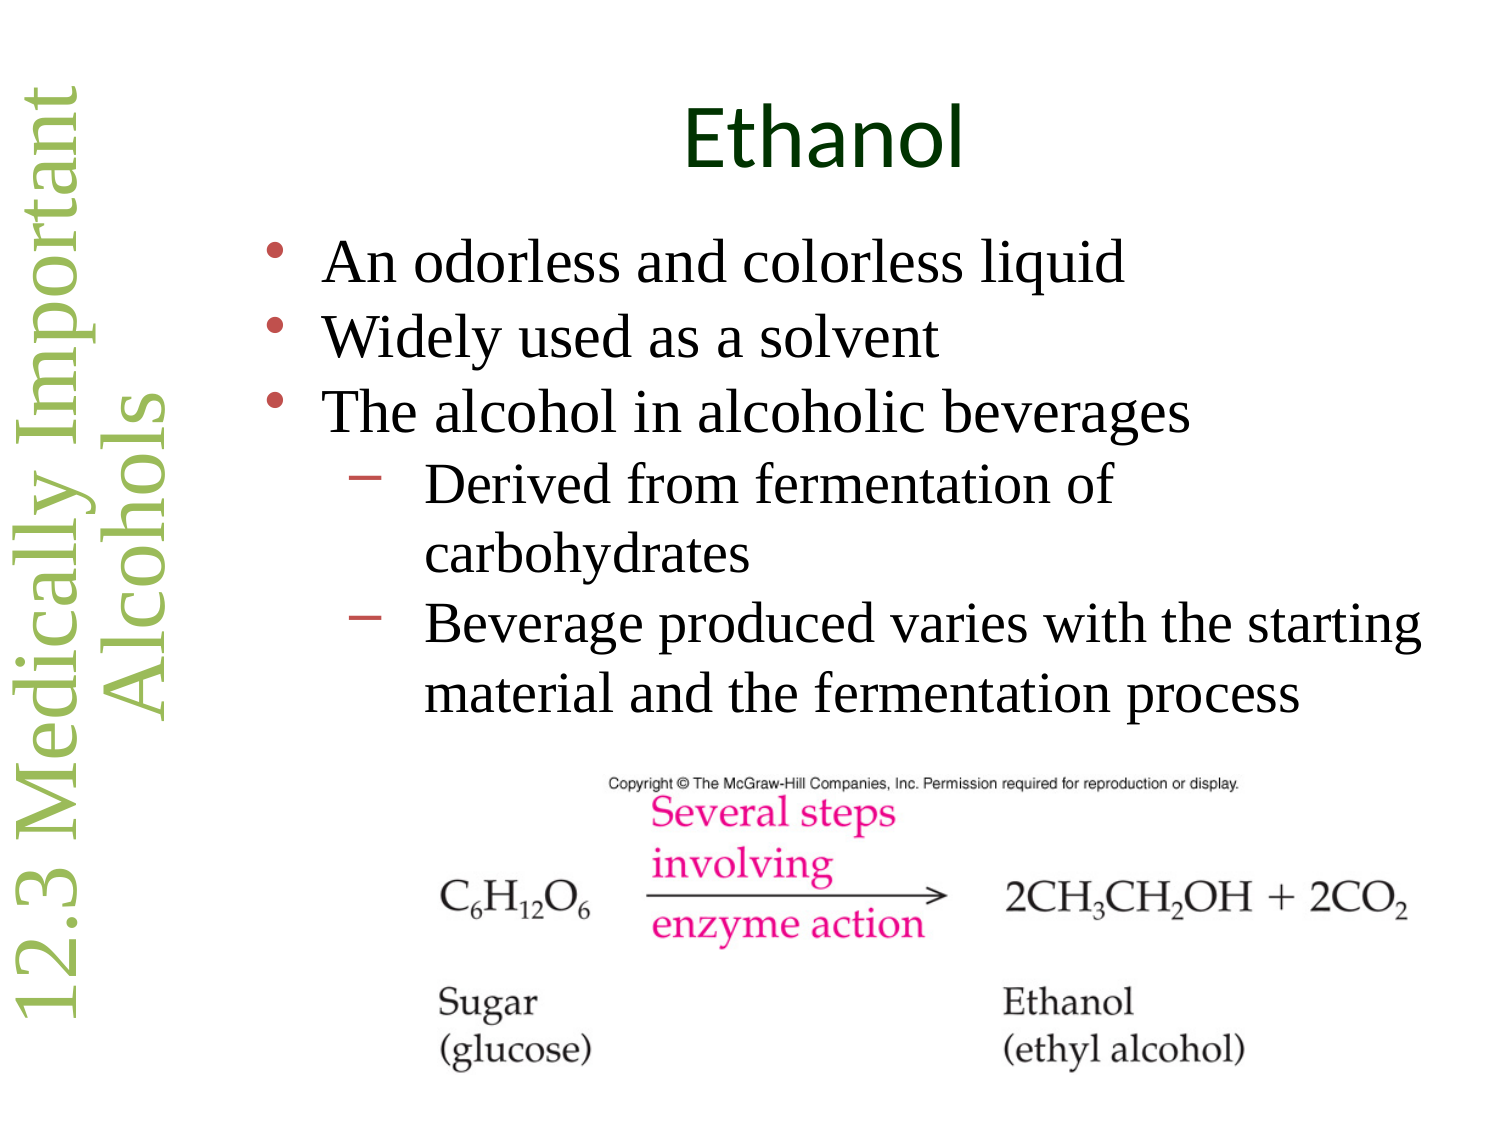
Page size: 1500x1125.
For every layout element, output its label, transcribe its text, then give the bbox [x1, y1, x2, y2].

text_box 12.3 Medically Important Alcohols [12, 50, 175, 1063]
title Ethanol [187, 37, 1463, 225]
text_box An odorless and colorless liquid Widely used as a solvent The alcohol in alcoholic beverages Derived from fermentation of carbohydrates Beverage produced varies with the starting material and the fermentation process [249, 225, 1463, 872]
picture [437, 774, 1410, 1076]
